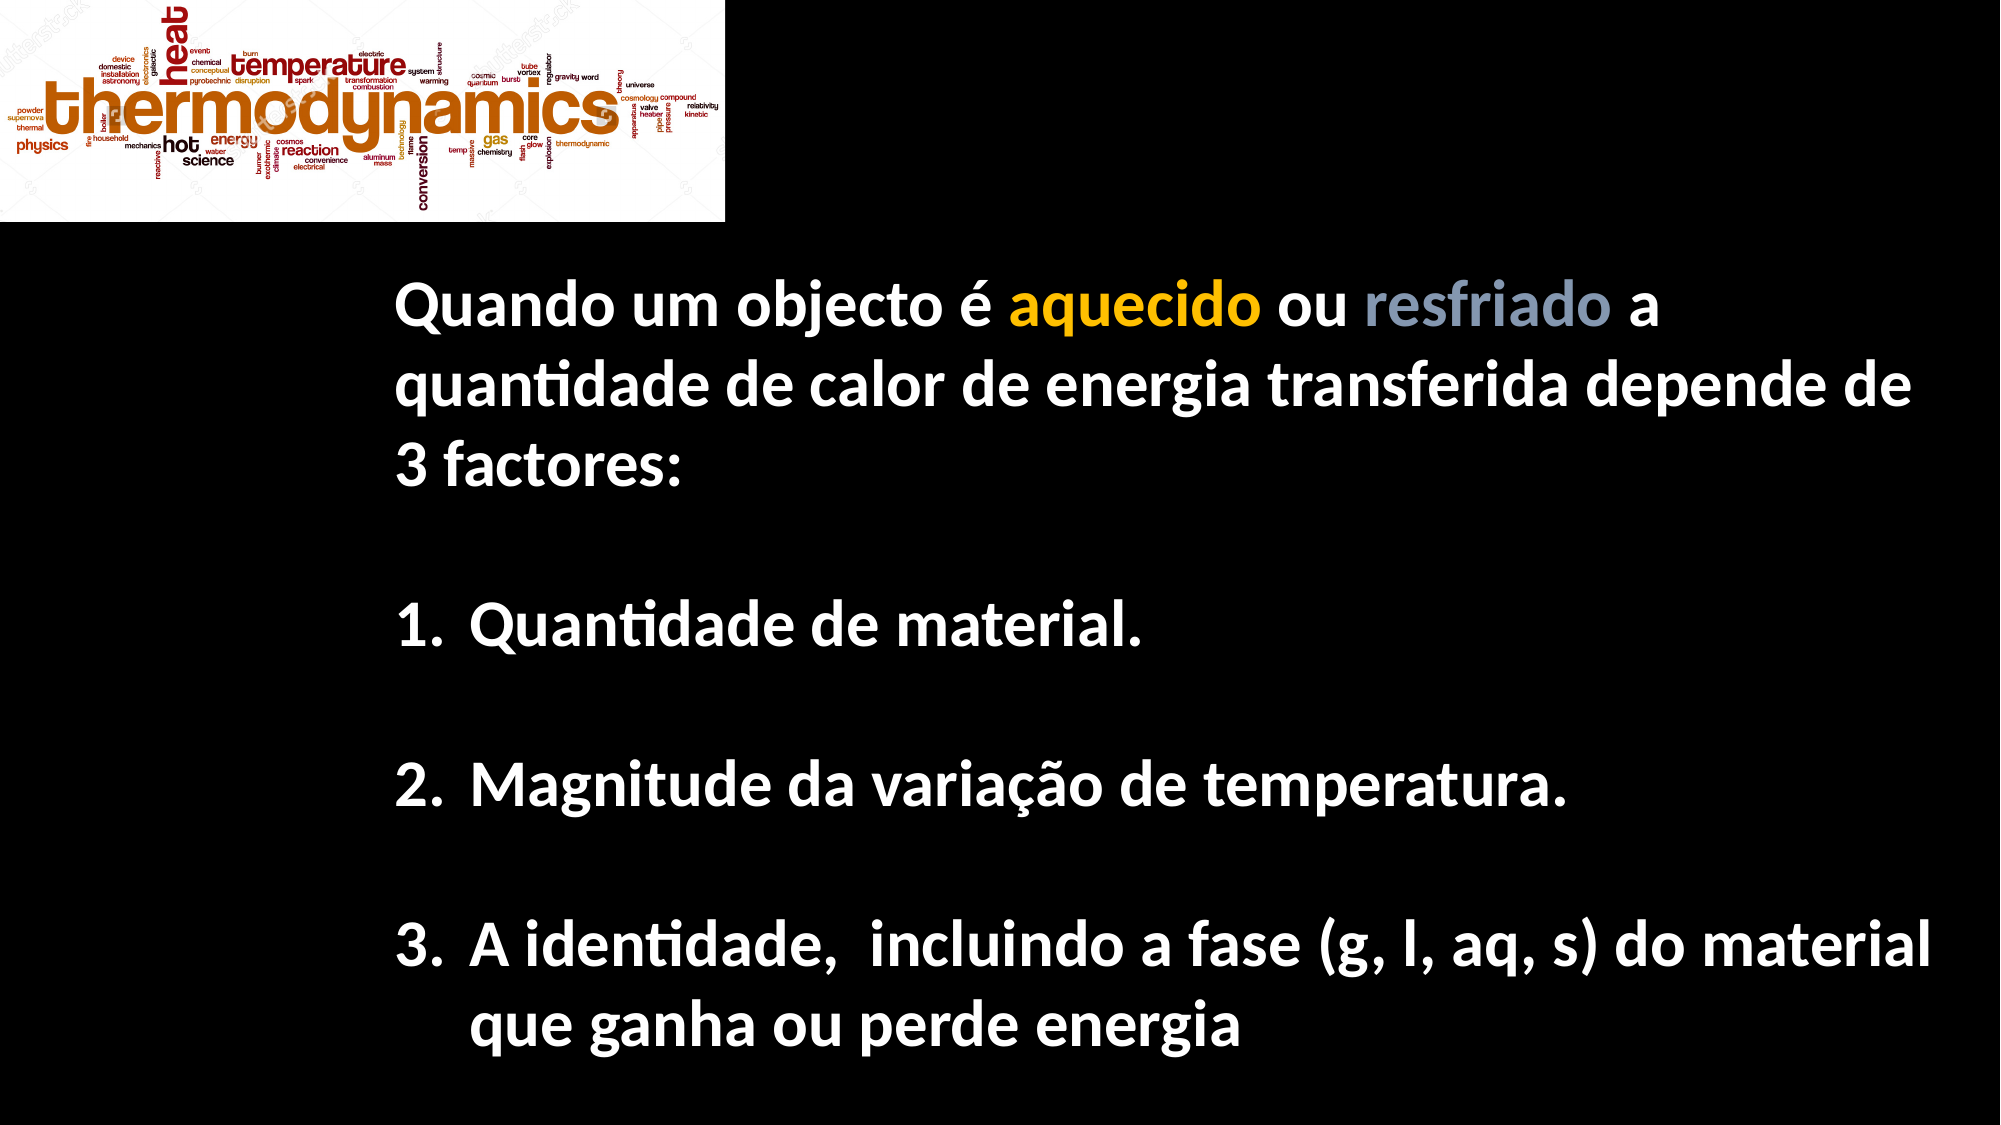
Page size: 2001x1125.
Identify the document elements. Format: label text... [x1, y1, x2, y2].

picture [0, 0, 726, 222]
text_box Quando um objecto é aquecido ou resfriado a quantidade de calor de energia transferida depende de 3 factores: Quantidade de material. Magnitude da variação de temperatura. A identidade, incluindo a fase (g, l, aq, s) do material que ganha ou perde energia [379, 252, 1971, 1125]
